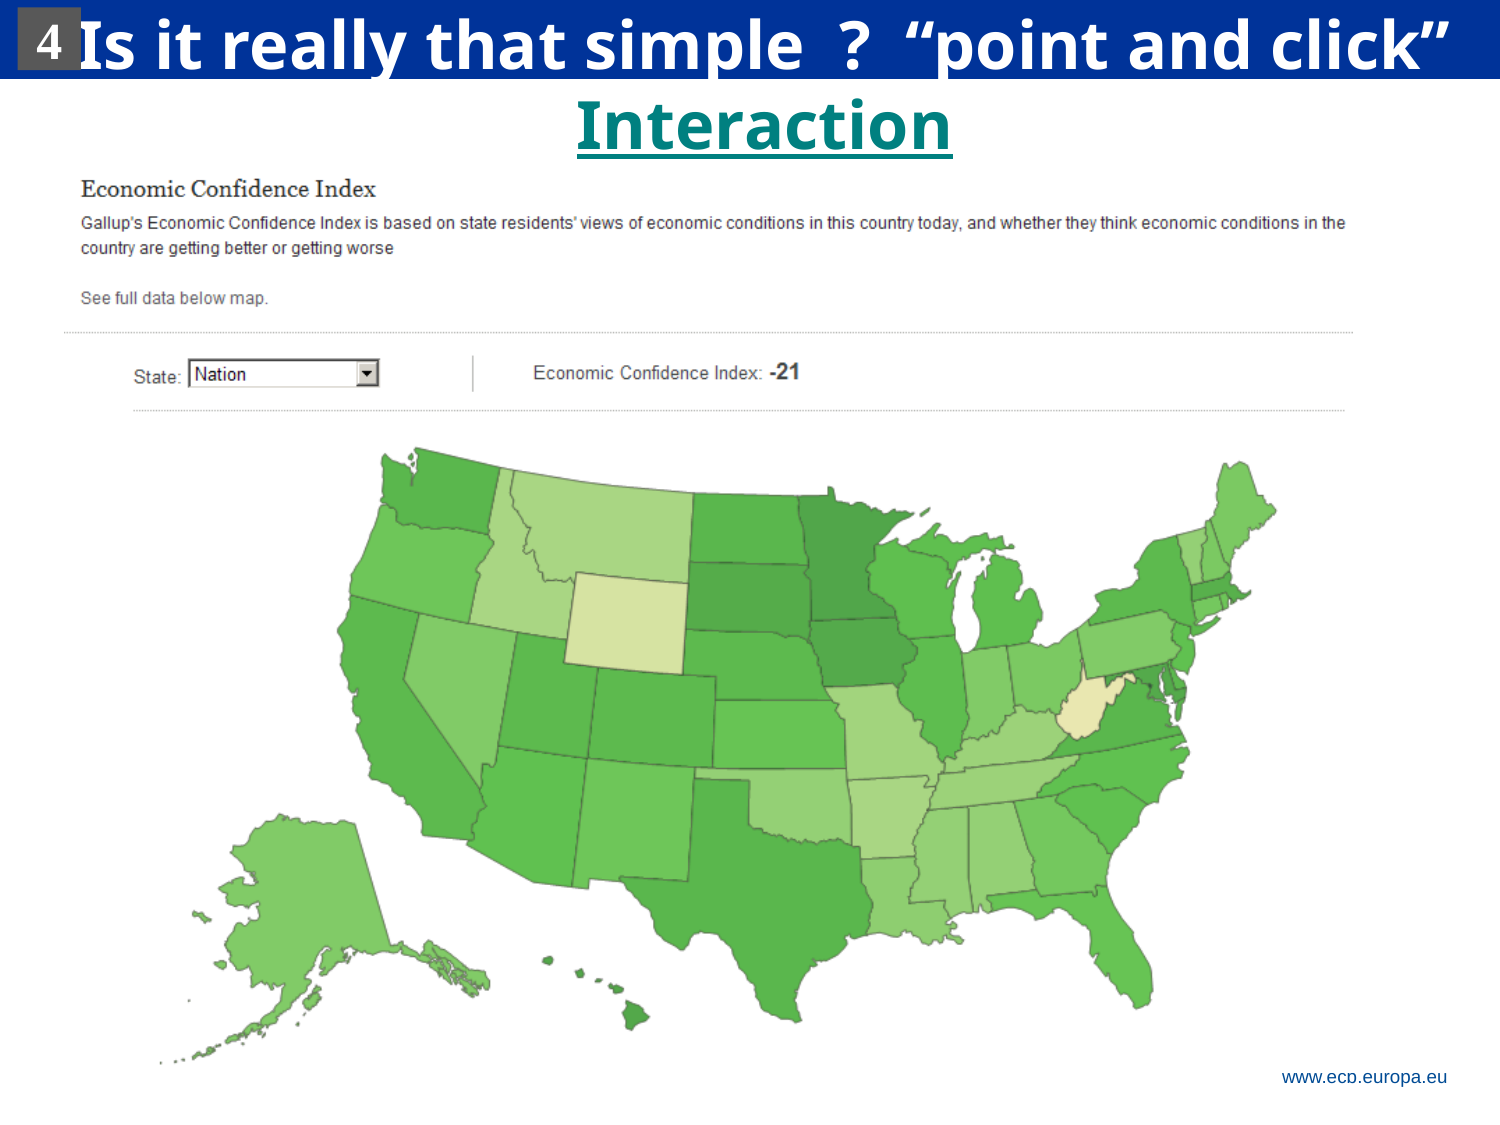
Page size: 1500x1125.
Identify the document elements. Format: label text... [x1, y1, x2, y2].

text_box Is it really that simple ? “point and click” Interaction [0, 0, 1500, 161]
text_box 4 [17, 7, 81, 71]
picture [64, 165, 1353, 1074]
